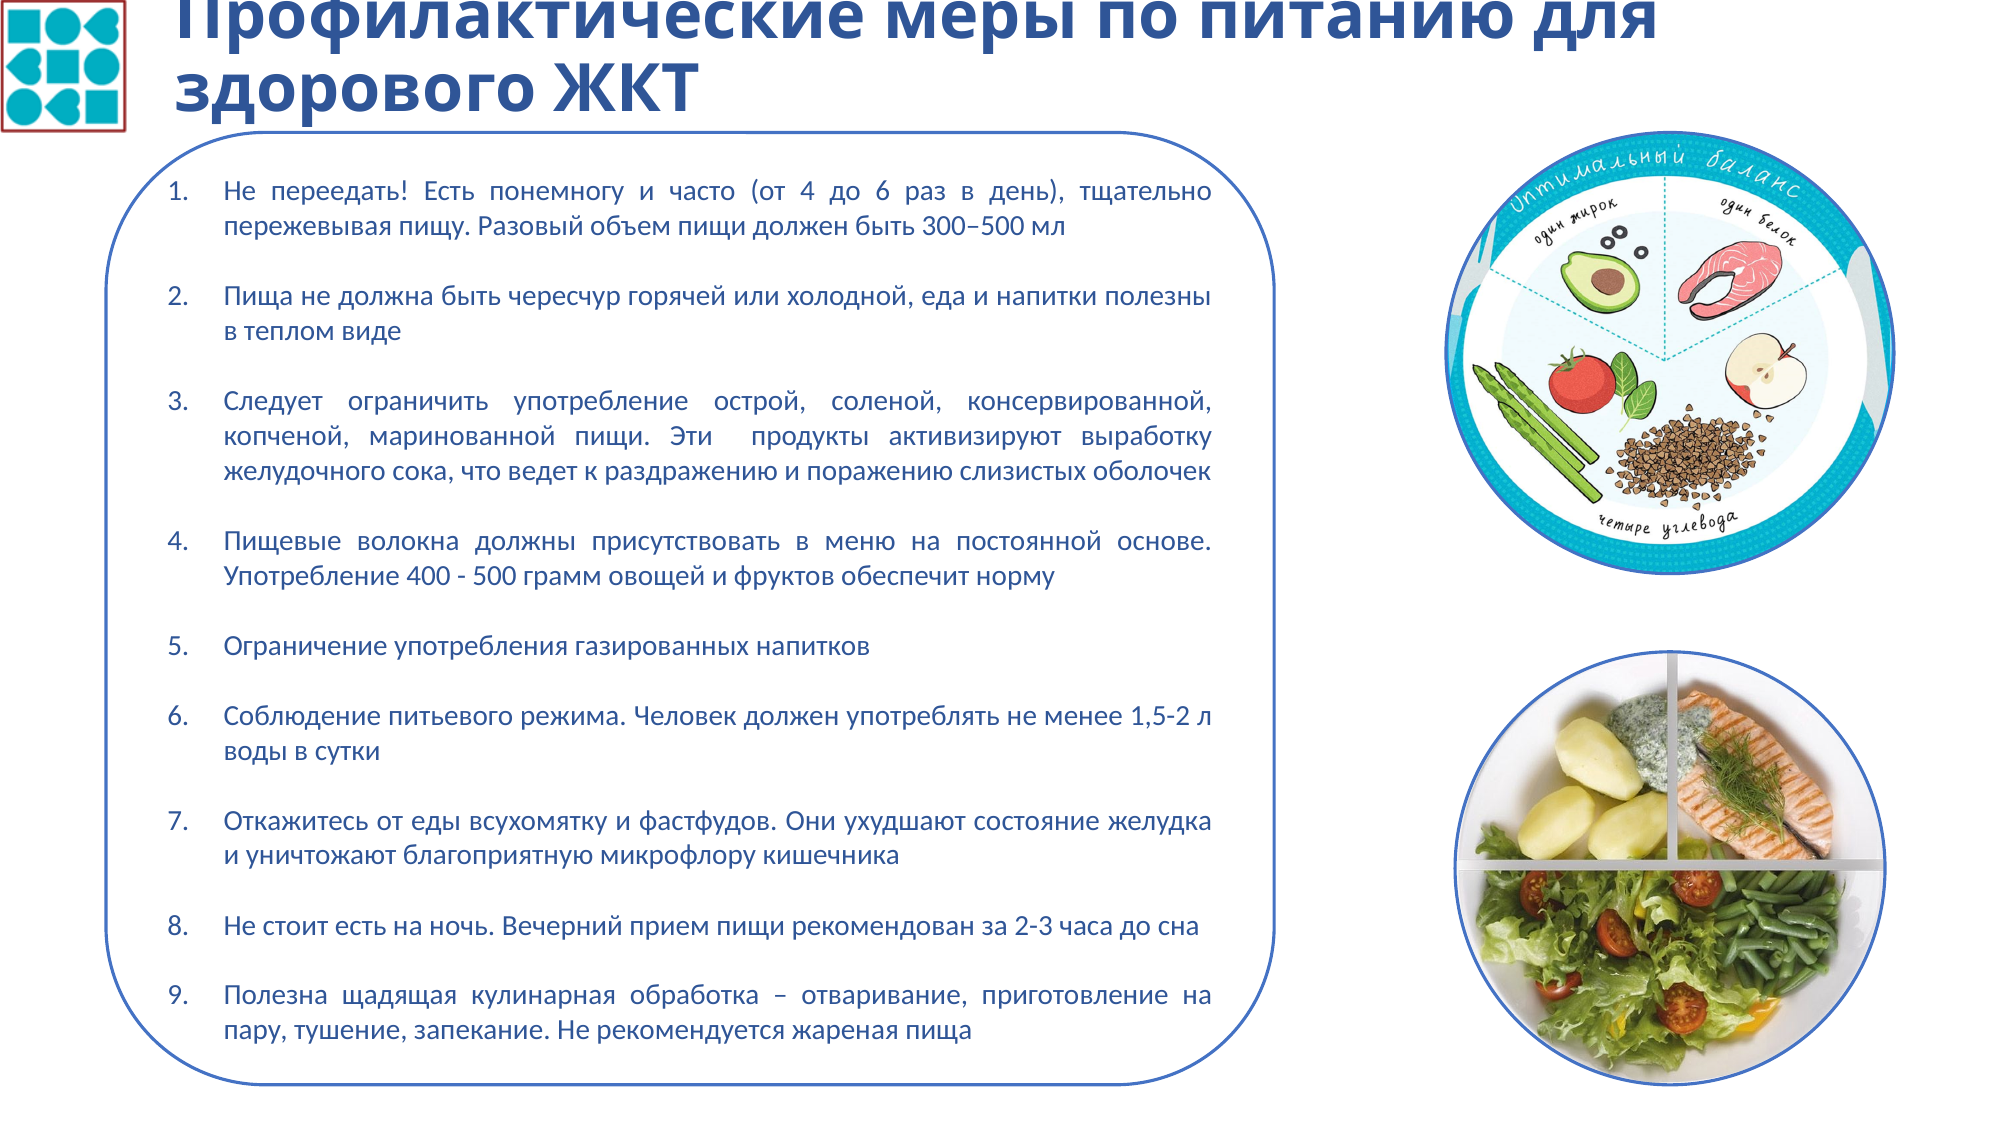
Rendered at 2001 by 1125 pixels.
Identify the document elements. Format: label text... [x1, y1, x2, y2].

picture [0, 0, 127, 133]
title Профилактические меры по питанию для здорового ЖКТ [159, 0, 1885, 107]
text_box Не переедать! Есть понемногу и часто (от 4 до 6 раз в день), тщательно пережевывая пищу. Разовый объем пищи должен быть 300–500 мл Пища не должна быть чересчур горячей или холодной, еда и напитки полезны в теплом виде Следует ограничить употребление острой, соленой, консервированной, копченой, маринованной пищи. Эти продукты активизируют выработку желудочного сока, что ведет к раздражению и поражению слизистых оболочек Пищевые волокна должны присутствовать в меню на постоянной основе. Употребление 400 - 500 грамм овощей и фруктов обеспечит норму Ограничение употребления газированных напитков Соблюдение питьевого режима. Человек должен употреблять не менее 1,5-2 л воды в сутки Откажитесь от еды всухомятку и фастфудов. Они ухудшают состояние желудка и уничтожают благоприятную микрофлору кишечника Не стоит есть на ночь. Вечерний прием пищи рекомендован за 2-3 часа до сна Полезна щадящая кулинарная обработка – отваривание, приготовление на пару, тушение, запекание. Не рекомендуется жареная пища [104, 131, 1276, 1086]
picture [1453, 653, 1887, 1084]
picture [1445, 132, 1894, 574]
